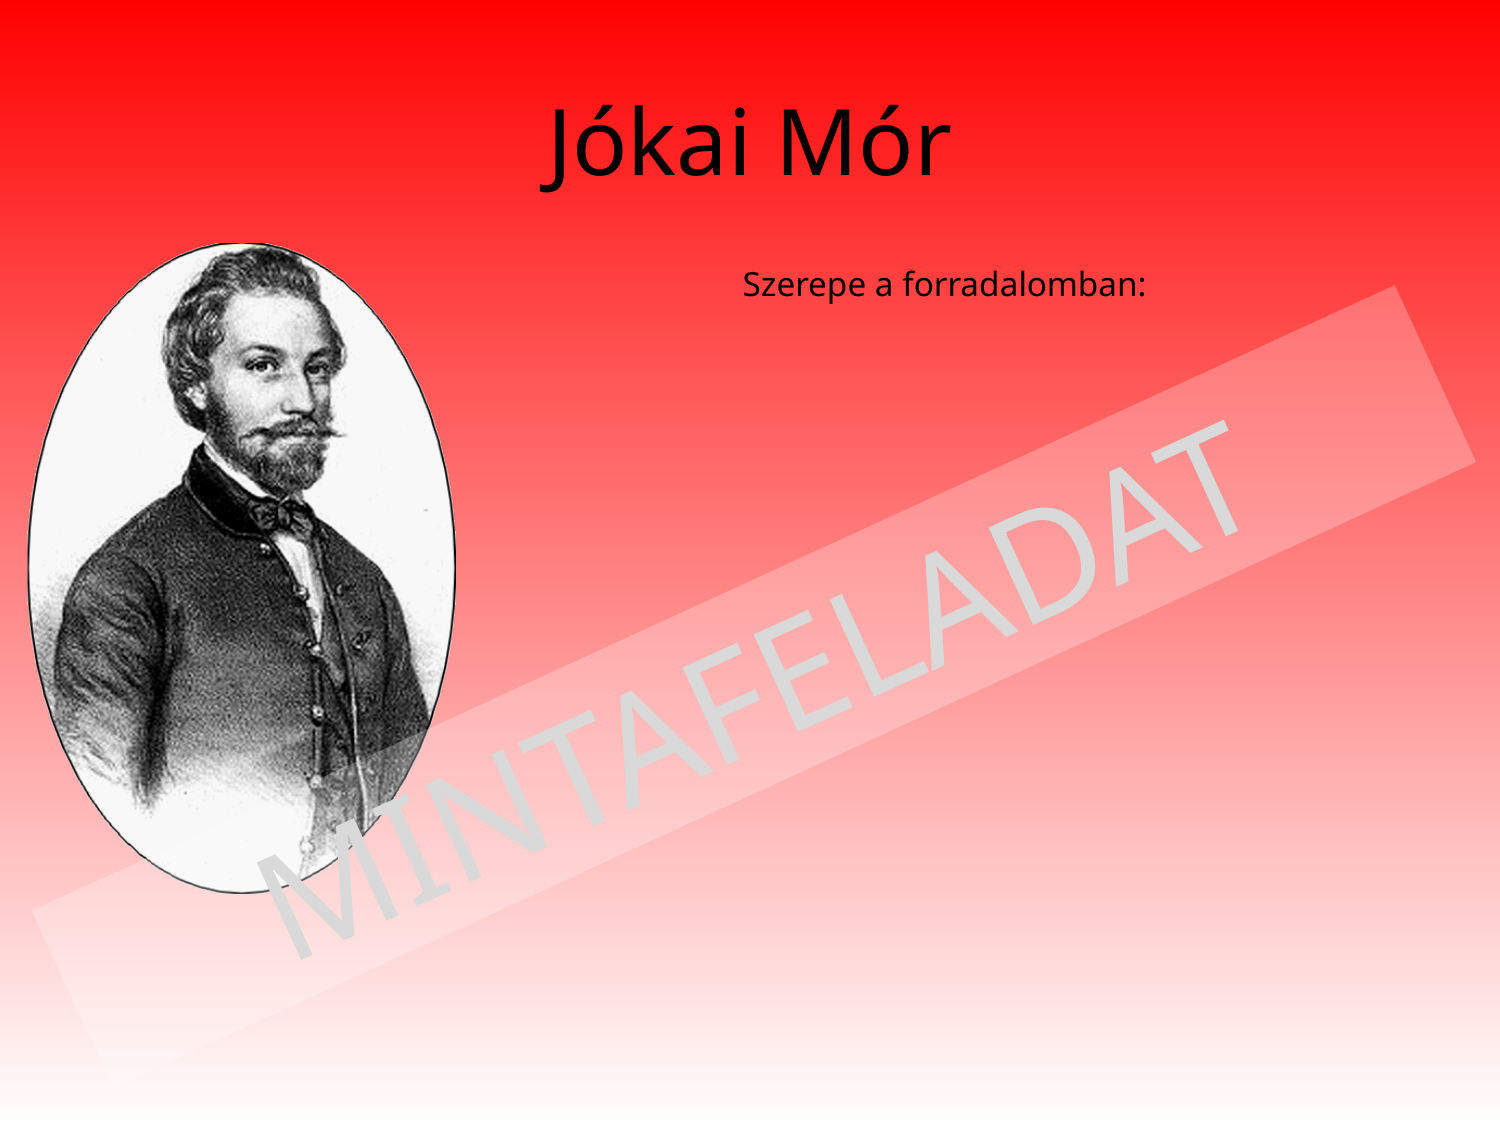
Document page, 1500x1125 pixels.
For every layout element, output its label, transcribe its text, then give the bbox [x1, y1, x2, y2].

title Jókai Mór [75, 45, 1425, 233]
picture [23, 243, 457, 894]
text_box MINTAFELADAT [31, 285, 1477, 1088]
text_box Szerepe a forradalomban: [549, 255, 1341, 310]
